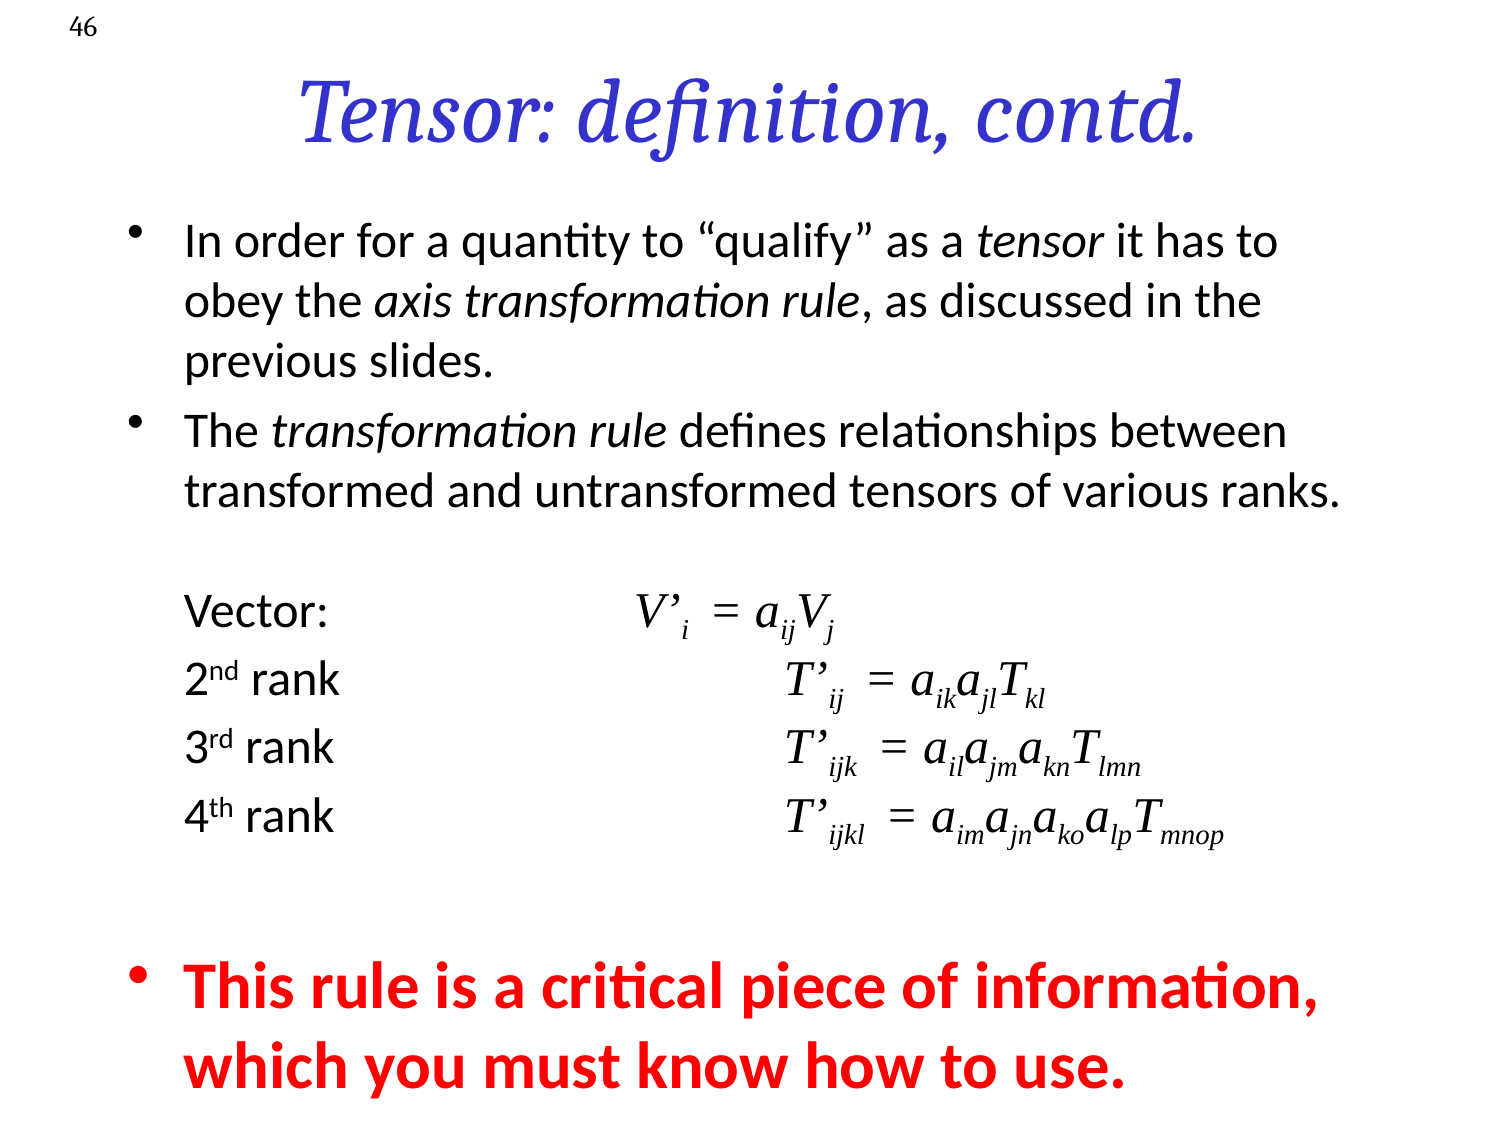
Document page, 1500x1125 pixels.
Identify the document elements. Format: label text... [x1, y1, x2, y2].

list In order for a quantity to “qualify” as a tensor it has to obey the axis transformation rule, as discussed in the previous slides. The transformation rule defines relationships between transformed and untransformed tensors of various ranks. Vector: V’i = aijVj 2nd rank T’ij = aikajlTkl 3rd rank T’ijk = ailajmaknTlmn 4th rank T’ijkl = aimajnakoalpTmnop This rule is a critical piece of information, which you must know how to use. [112, 199, 1401, 1026]
slide_number 46 [0, 0, 113, 51]
title Tensor: definition, contd. [112, 12, 1388, 199]
